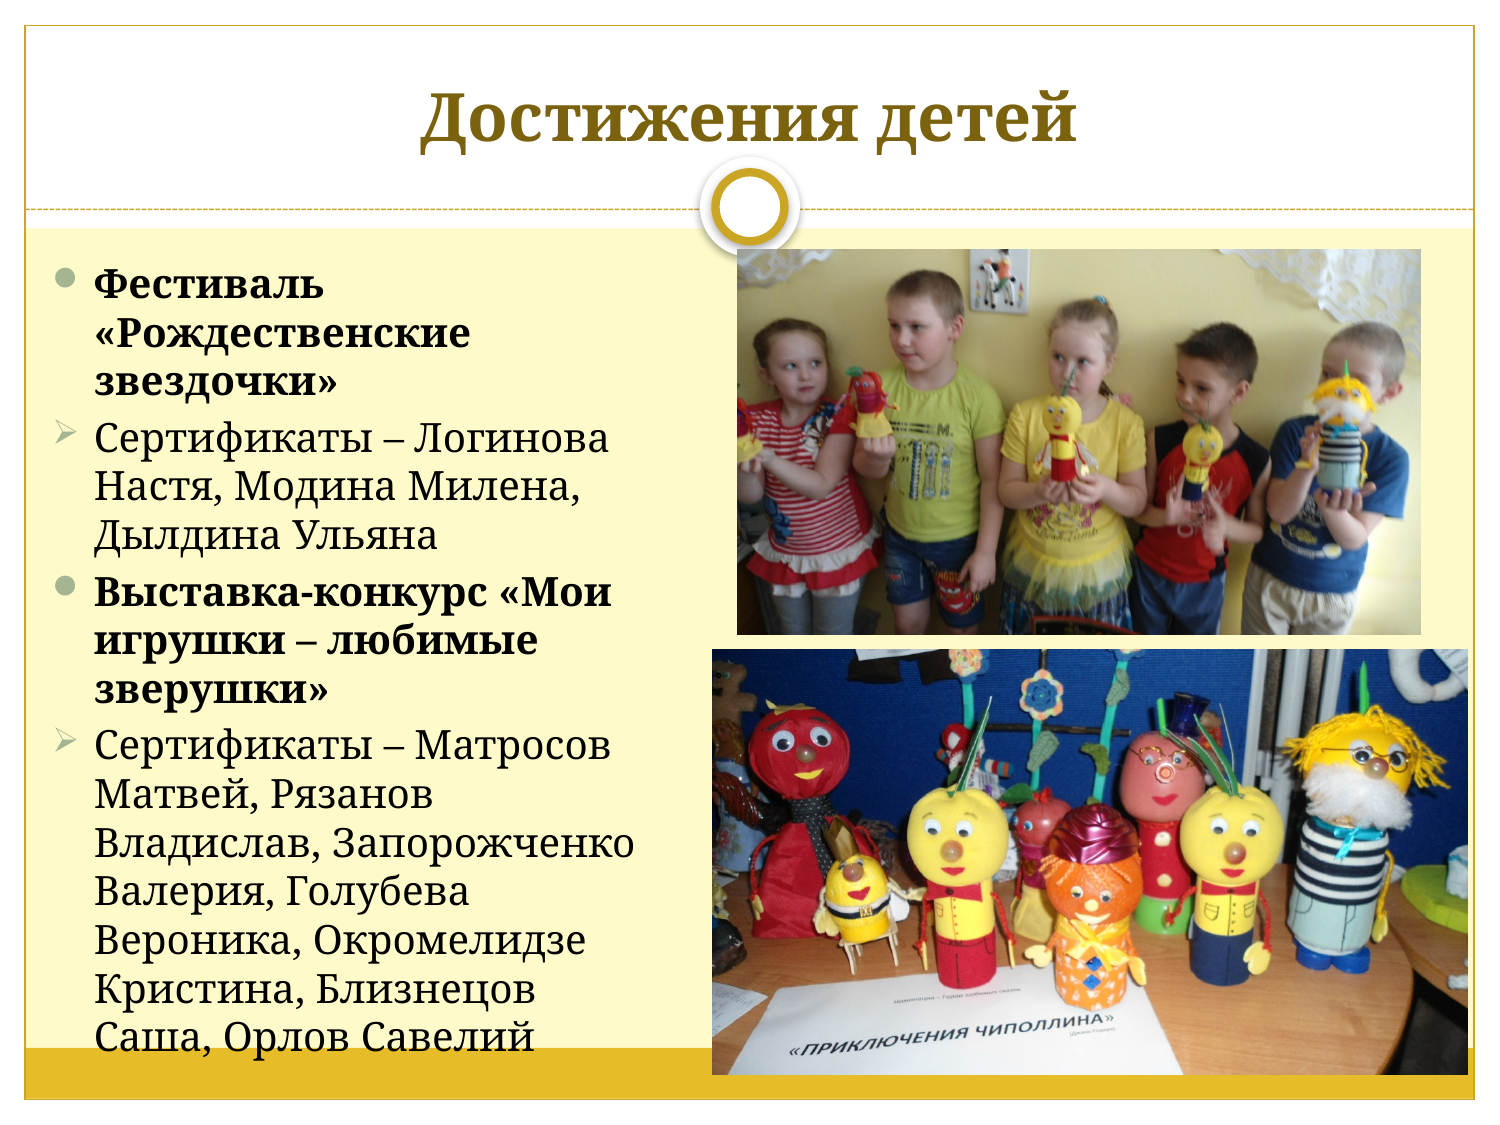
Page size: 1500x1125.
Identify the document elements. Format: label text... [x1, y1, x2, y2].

picture [712, 649, 1469, 1076]
picture [737, 249, 1422, 635]
list Фестиваль «Рождественские звездочки» Сертификаты – Логинова Настя, Модина Милена, Дылдина Ульяна Выставка-конкурс «Мои игрушки – любимые зверушки» Сертификаты – Матросов Матвей, Рязанов Владислав, Запорожченко Валерия, Голубева Вероника, Окромелидзе Кристина, Близнецов Саша, Орлов Савелий [37, 250, 675, 1075]
title Достижения детей [49, 37, 1450, 162]
